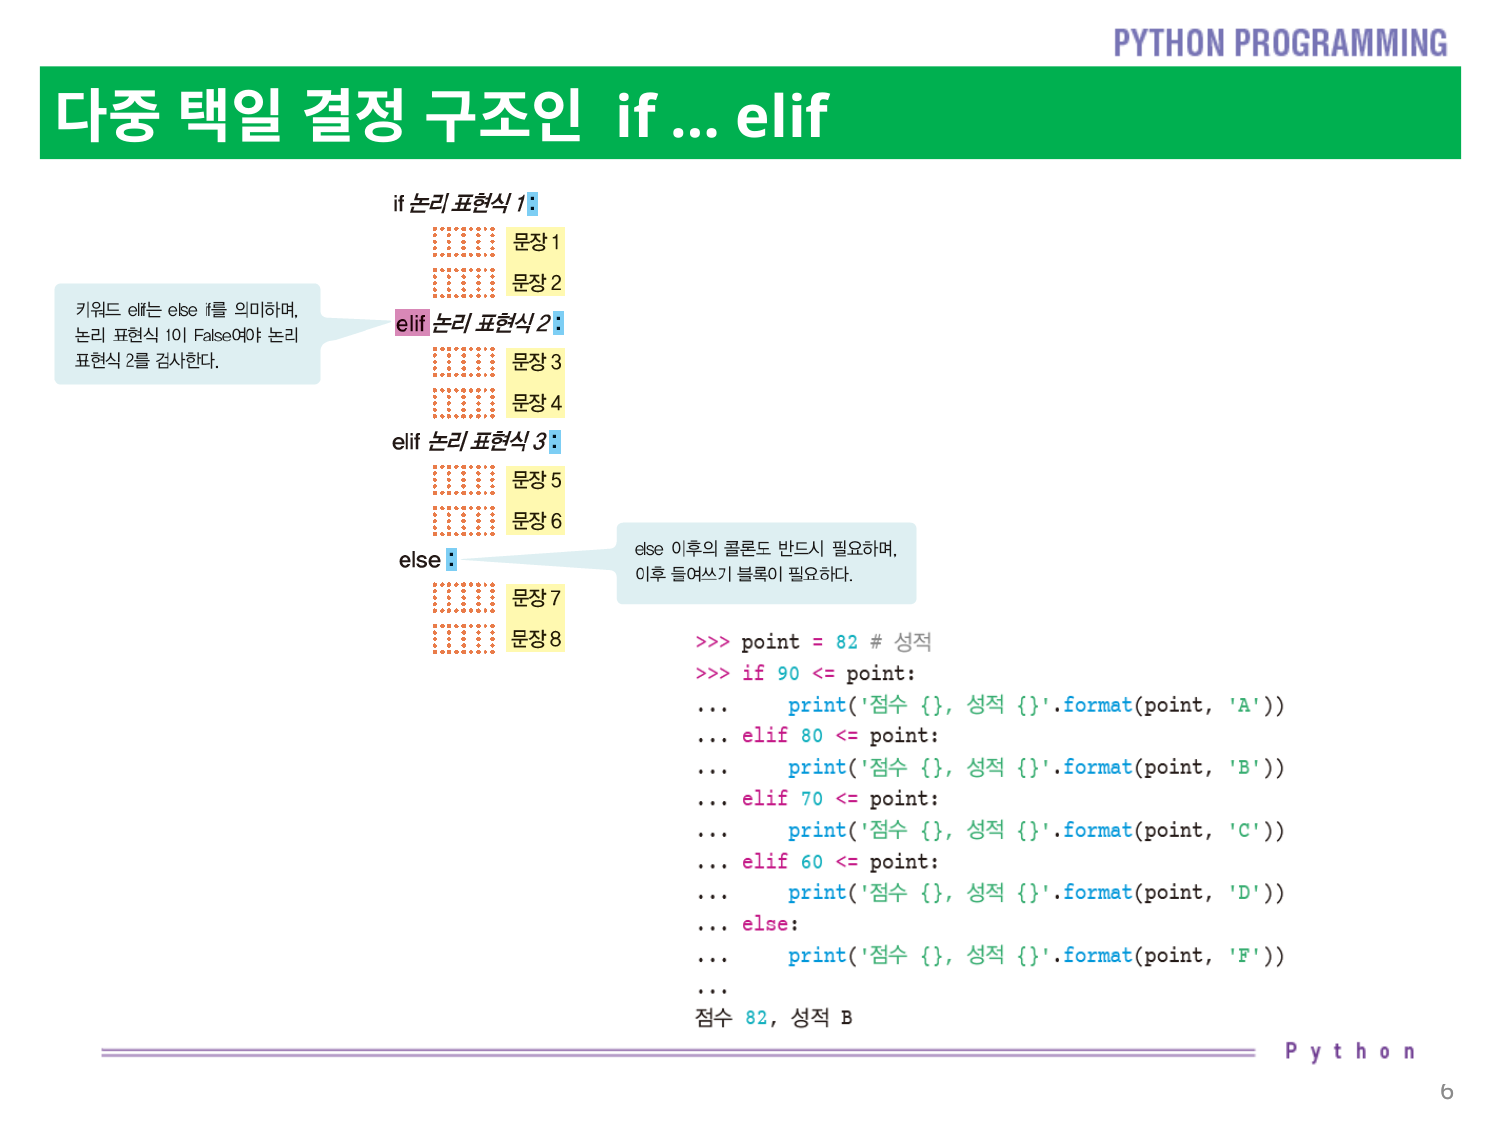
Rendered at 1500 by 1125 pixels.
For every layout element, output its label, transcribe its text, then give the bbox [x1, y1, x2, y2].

slide_number 6 [1119, 1071, 1470, 1112]
title 다중 택일 결정 구조인 if … elif [39, 76, 1444, 152]
picture [18, 182, 1483, 1084]
picture [1106, 13, 1462, 66]
